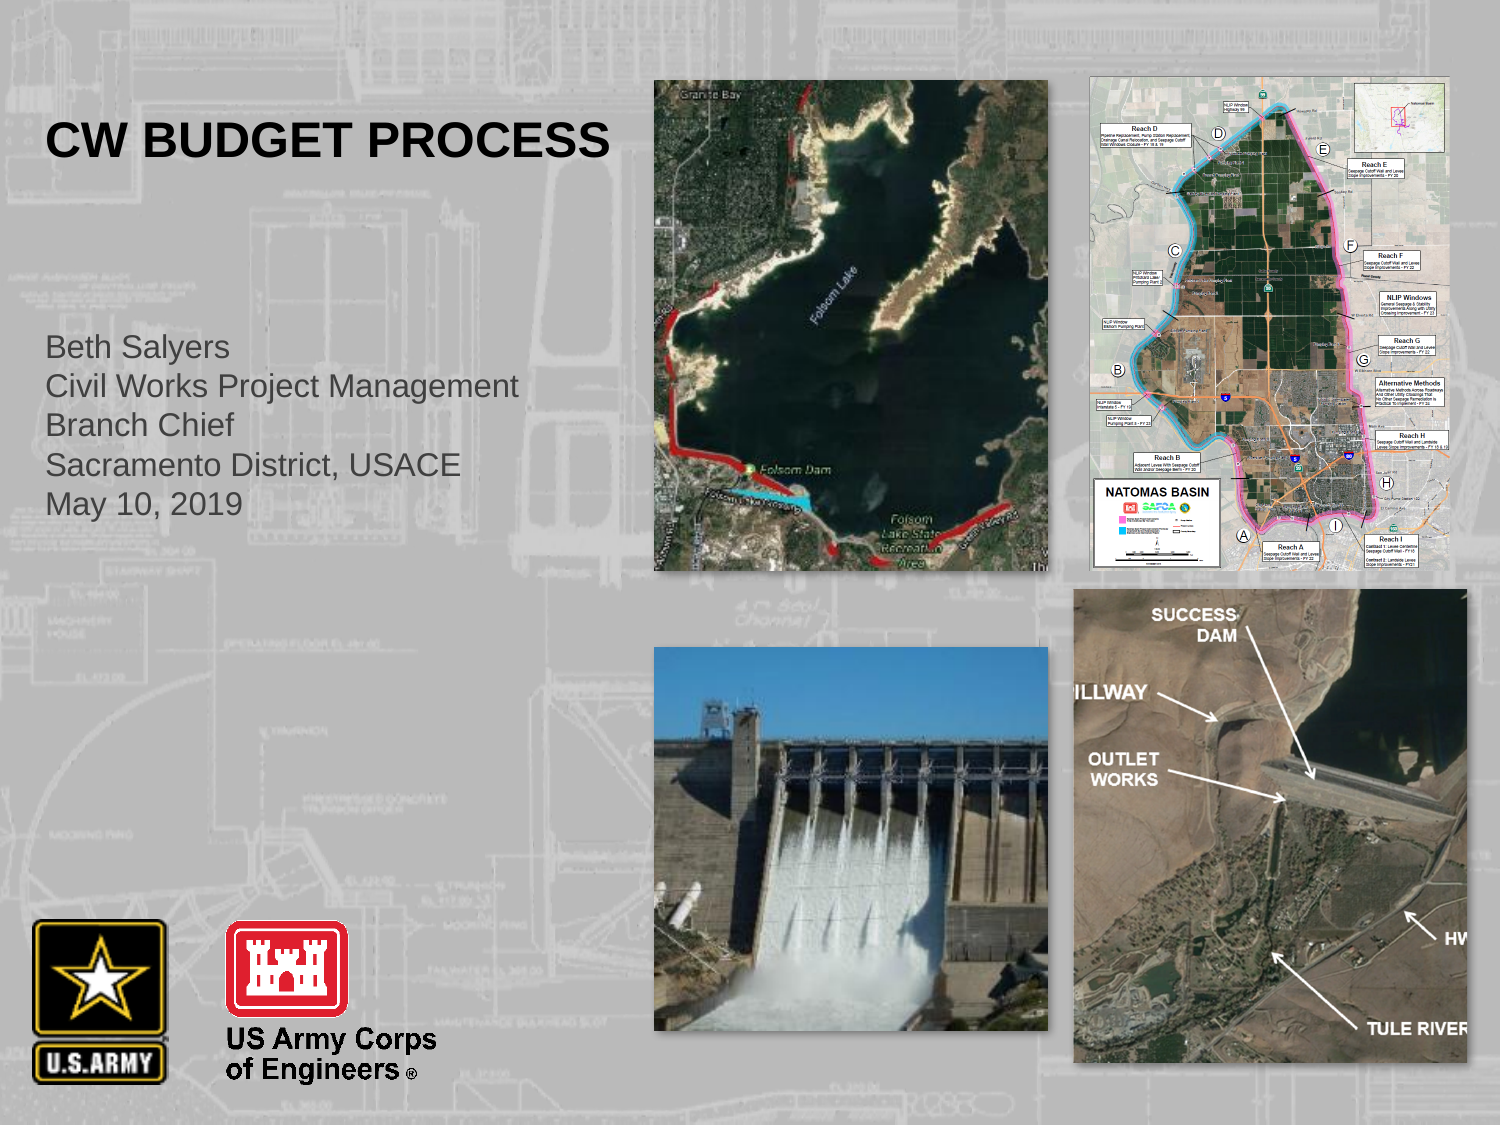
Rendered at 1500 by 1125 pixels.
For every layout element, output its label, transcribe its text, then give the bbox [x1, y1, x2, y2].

title CW Budget Process [29, 0, 630, 275]
list Beth Salyers Civil Works Project Management Branch Chief Sacramento District, USACE May 10, 2019 [29, 317, 630, 862]
picture [0, 0, 1500, 1125]
